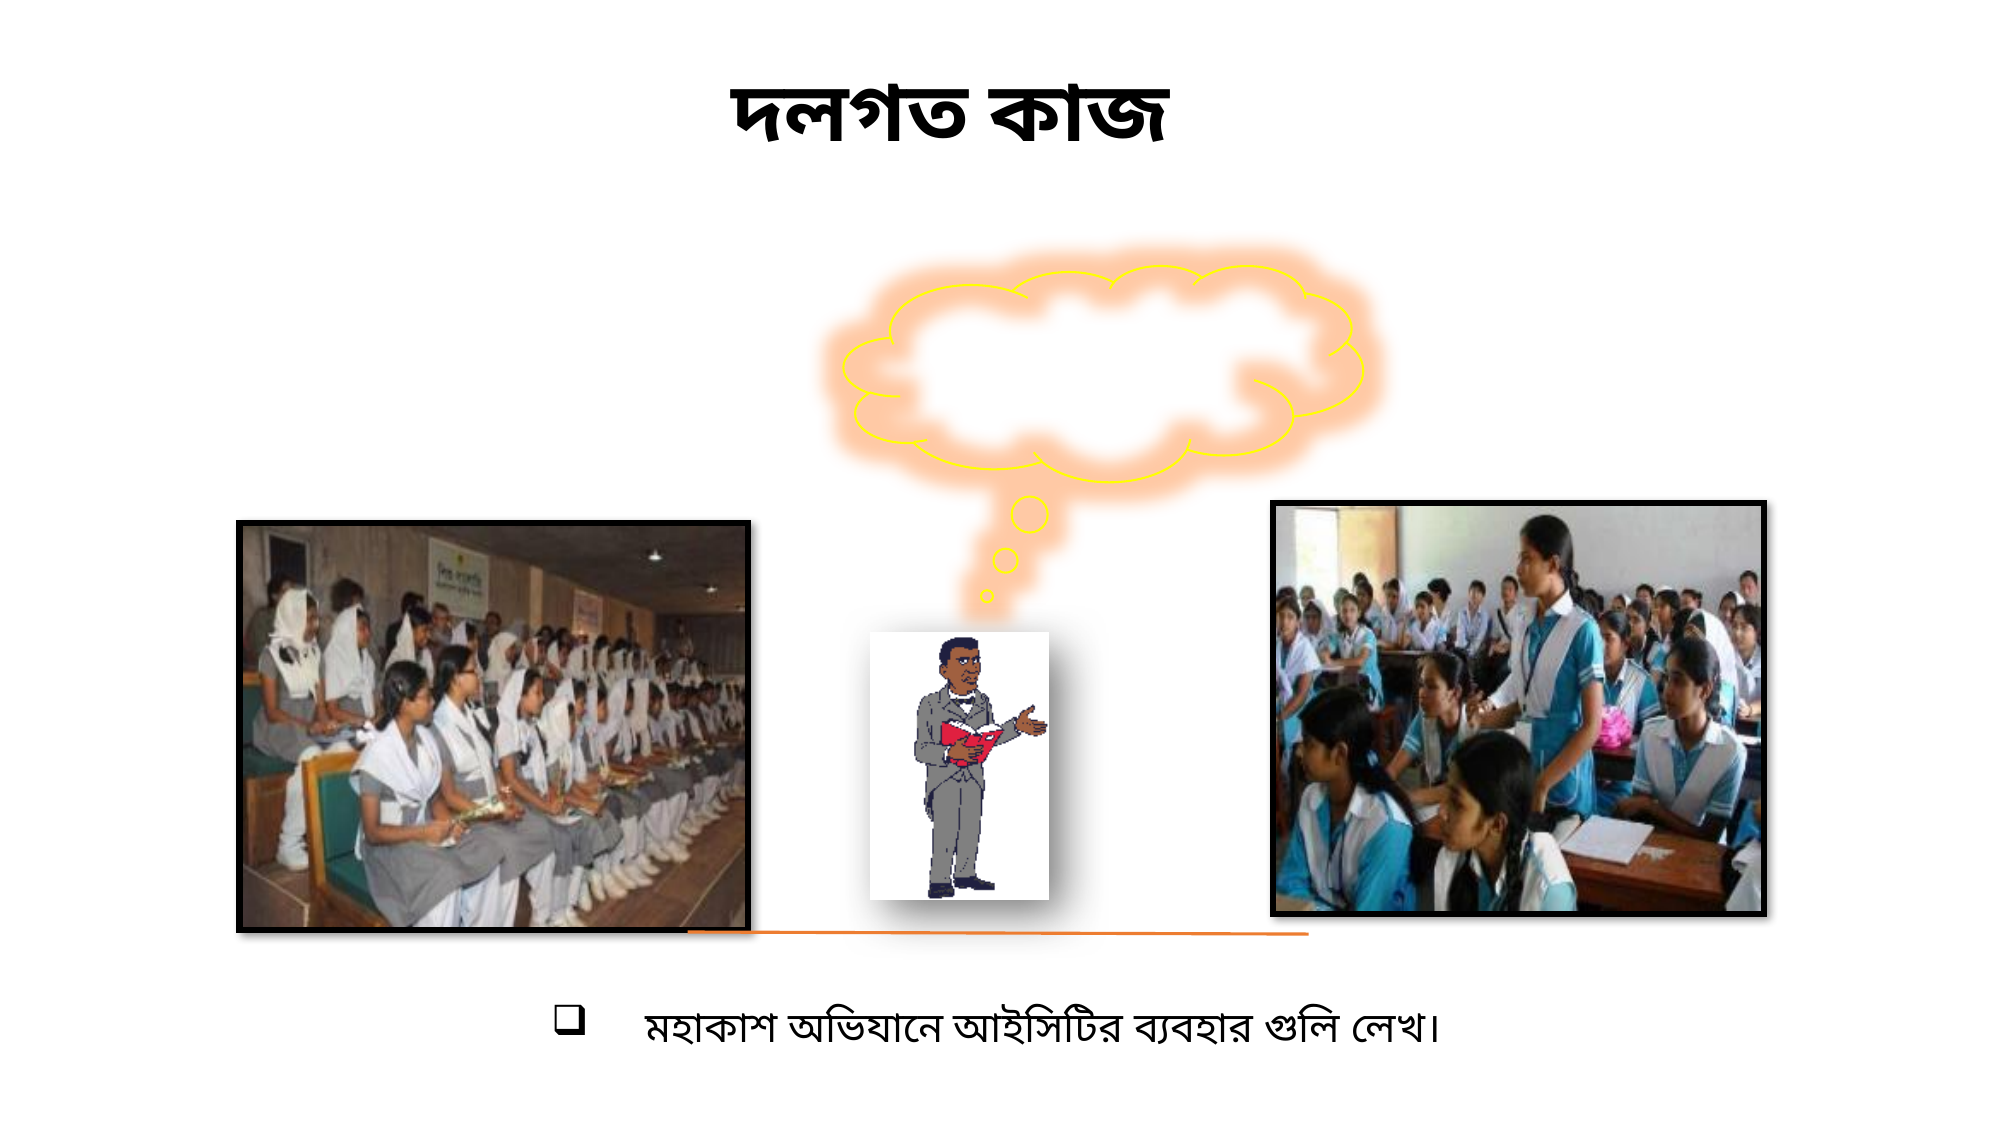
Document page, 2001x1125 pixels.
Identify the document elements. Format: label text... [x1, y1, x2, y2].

text_box মহাকাশ অভিযানে আইসিটির ব্যবহার গুলি লেখ। [536, 993, 1467, 1058]
text_box দলগত কাজ [716, 50, 1185, 166]
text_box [242, 265, 1761, 935]
